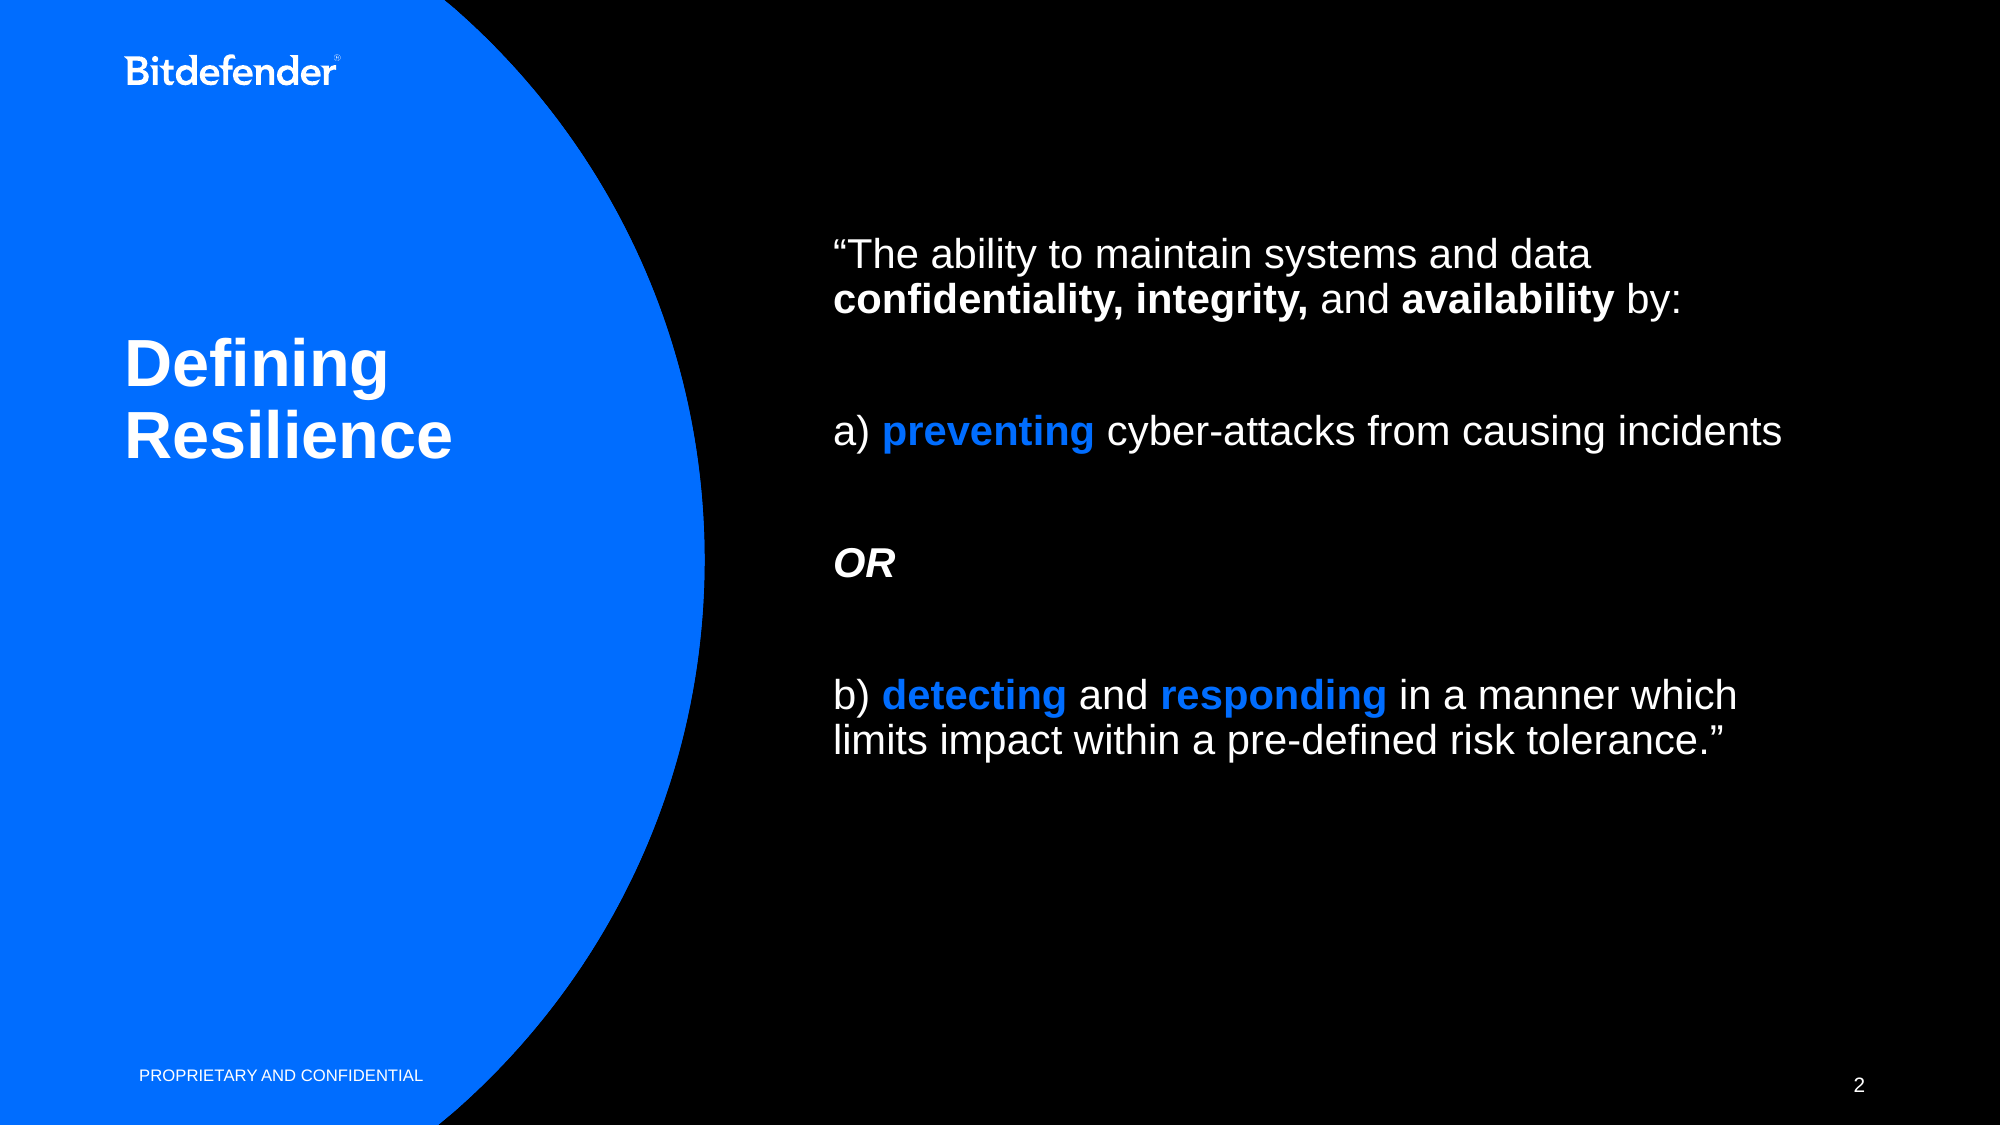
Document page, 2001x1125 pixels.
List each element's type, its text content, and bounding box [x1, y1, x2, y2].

list “The ability to maintain systems and data confidentiality, integrity, and availability by: a) preventing cyber-attacks from causing incidents OR b) detecting and responding in a manner which limits impact within a pre-defined risk tolerance.” [833, 233, 1823, 819]
title Defining Resilience [124, 328, 582, 481]
